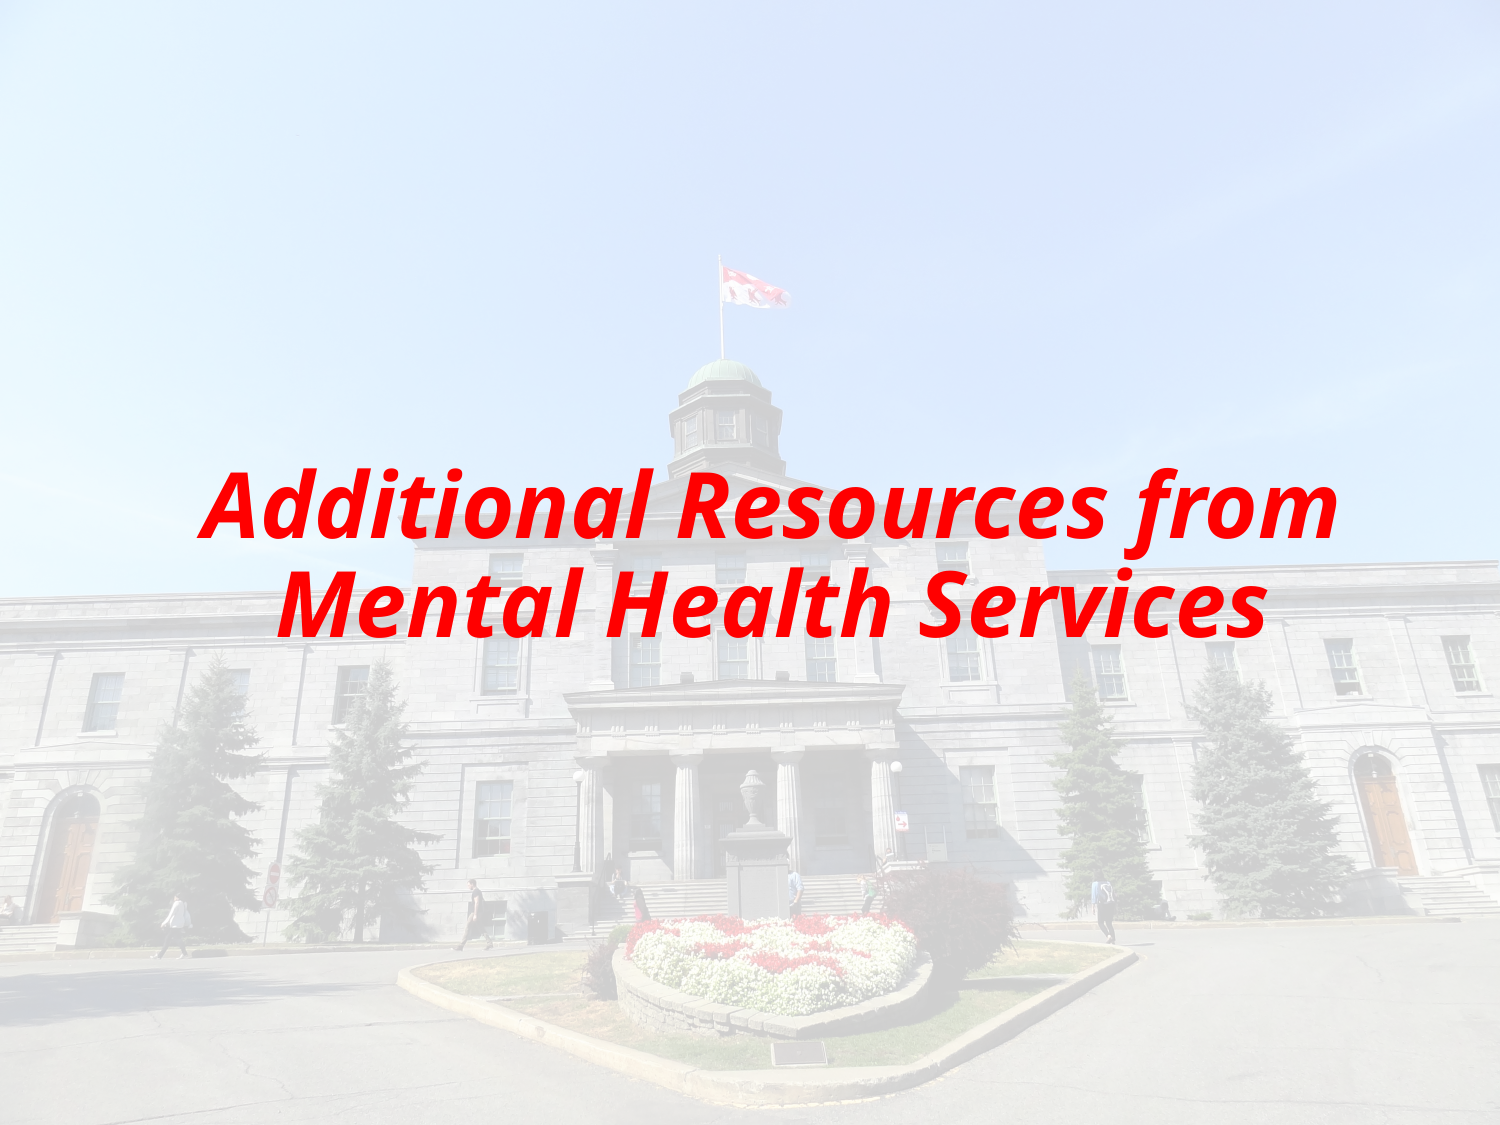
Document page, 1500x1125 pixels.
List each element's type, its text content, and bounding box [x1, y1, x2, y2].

title Additional Resources from Mental Health Services [125, 449, 1420, 668]
